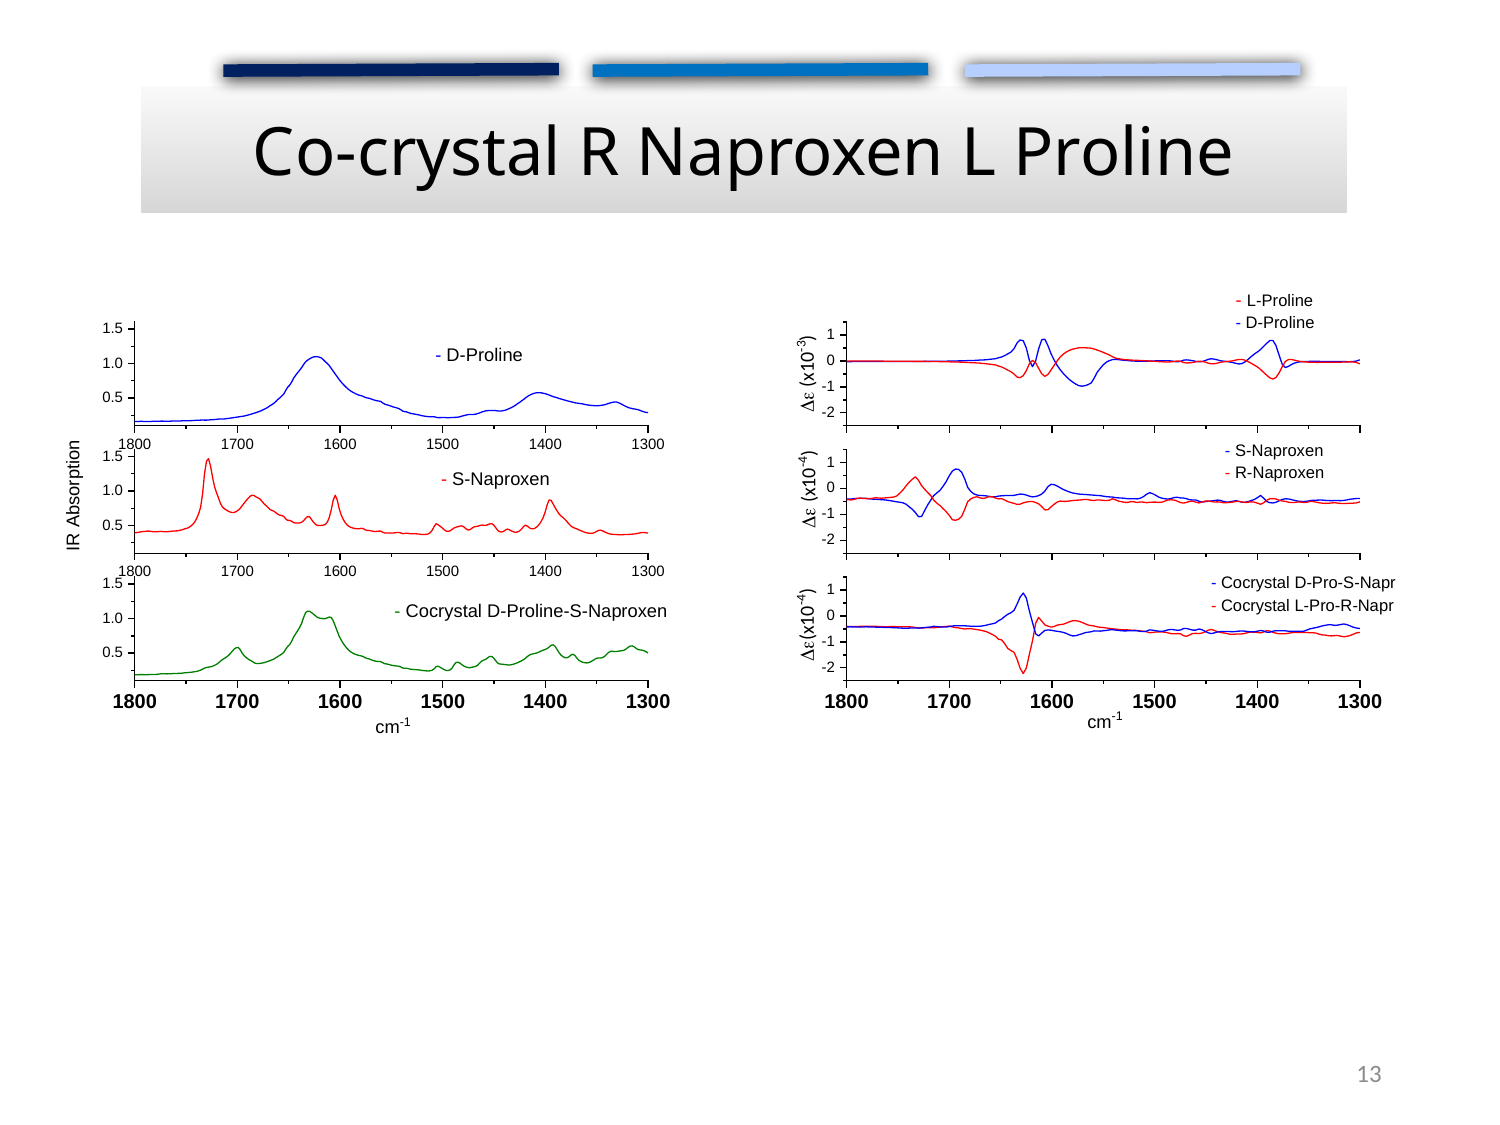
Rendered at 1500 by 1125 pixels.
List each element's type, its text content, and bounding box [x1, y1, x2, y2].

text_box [743, 274, 1429, 753]
text_box Co-crystal R Naproxen L Proline [141, 86, 1347, 213]
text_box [32, 274, 717, 753]
slide_number 13 [1059, 1042, 1397, 1103]
